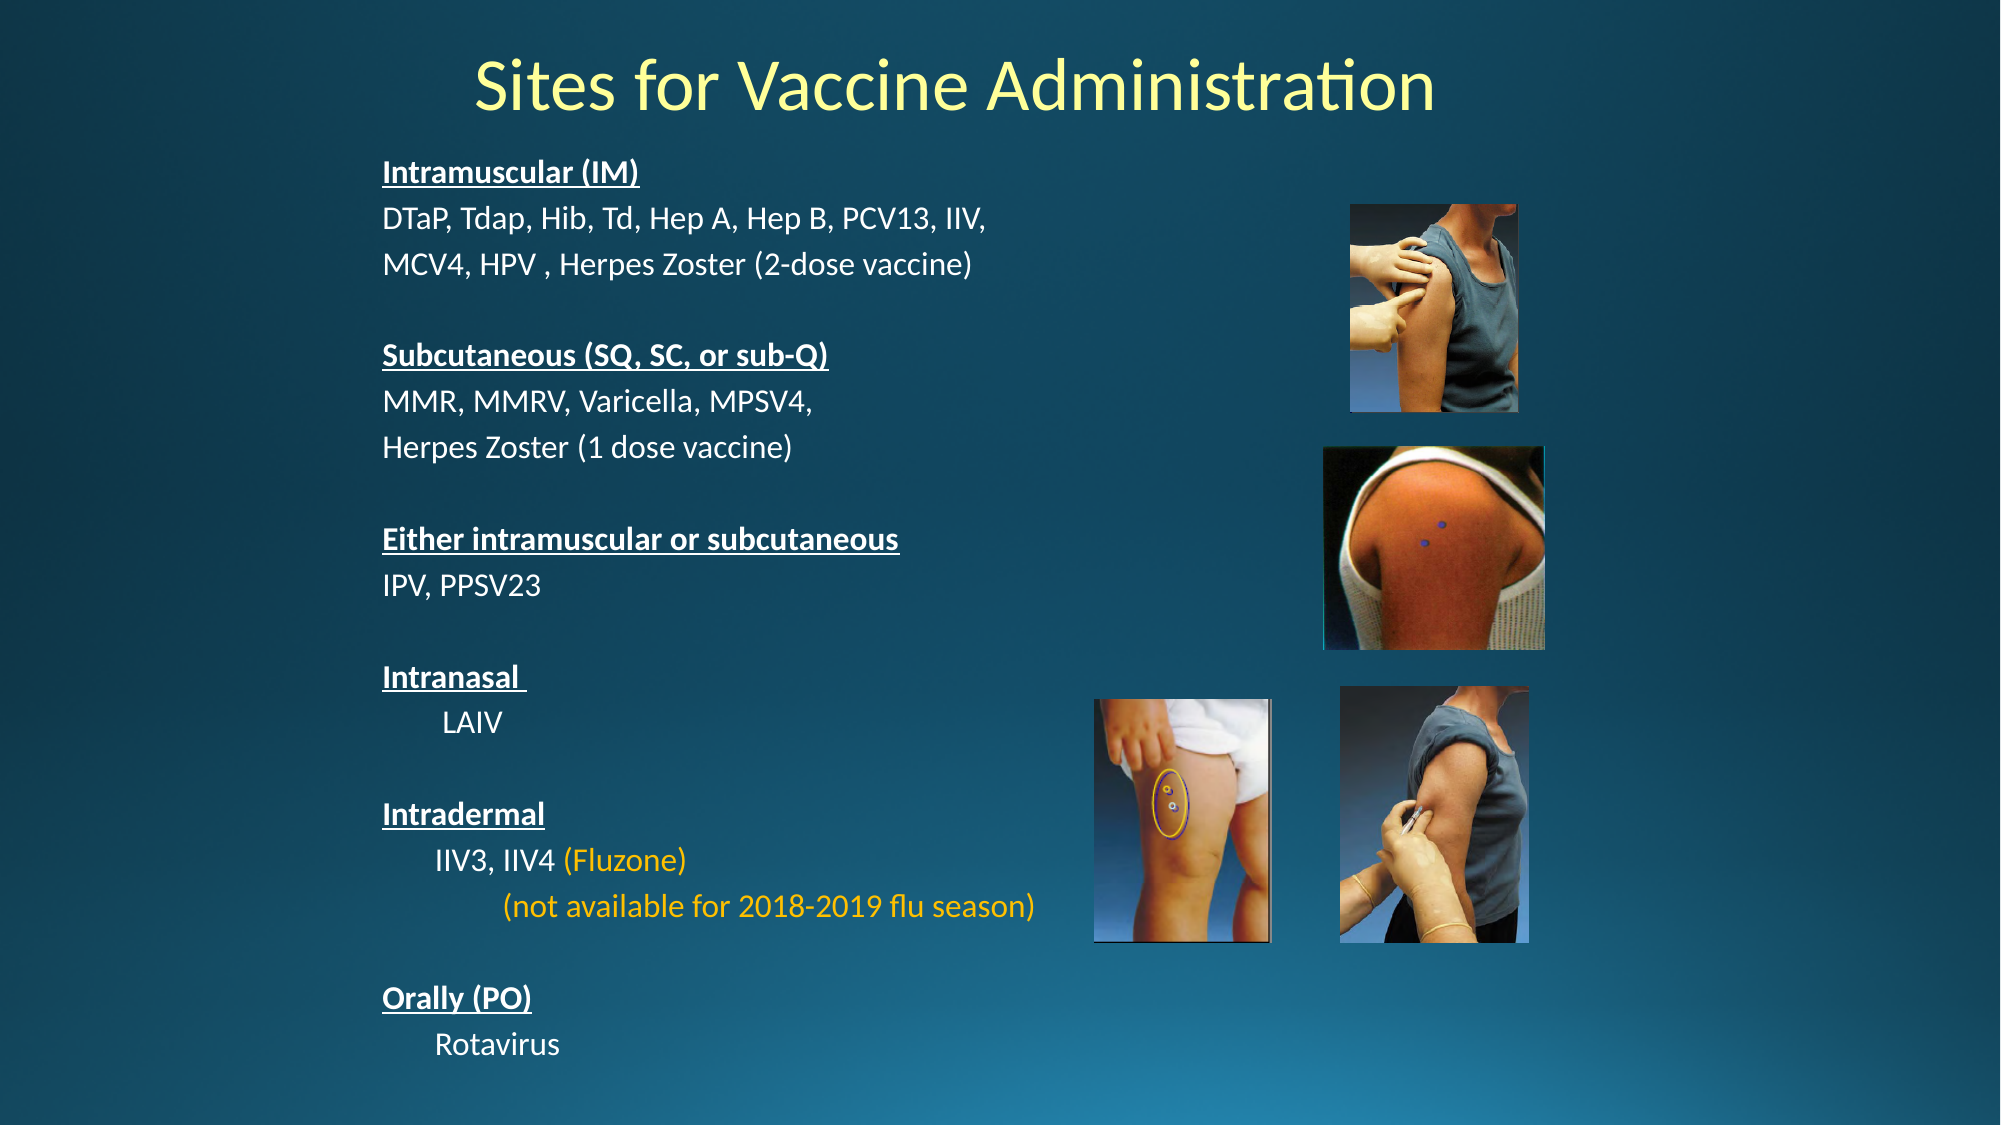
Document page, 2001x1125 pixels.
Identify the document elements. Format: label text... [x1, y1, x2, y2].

text_box Sites for Vaccine Administration [375, 28, 1538, 133]
picture [0, 0, 2001, 1125]
text_box Intramuscular (IM) DTaP, Tdap, Hib, Td, Hep A, Hep B, PCV13, IIV, MCV4, HPV , Herpes Zoster (2-dose vaccine) Subcutaneous (SQ, SC, or sub-Q) MMR, MMRV, Varicella, MPSV4, Herpes Zoster (1 dose vaccine) Either intramuscular or subcutaneous IPV, PPSV23 Intranasal LAIV Intradermal IIV3, IIV4 (Fluzone) (not available for 2018-2019 flu season) Orally (PO) Rotavirus [367, 136, 1061, 1070]
